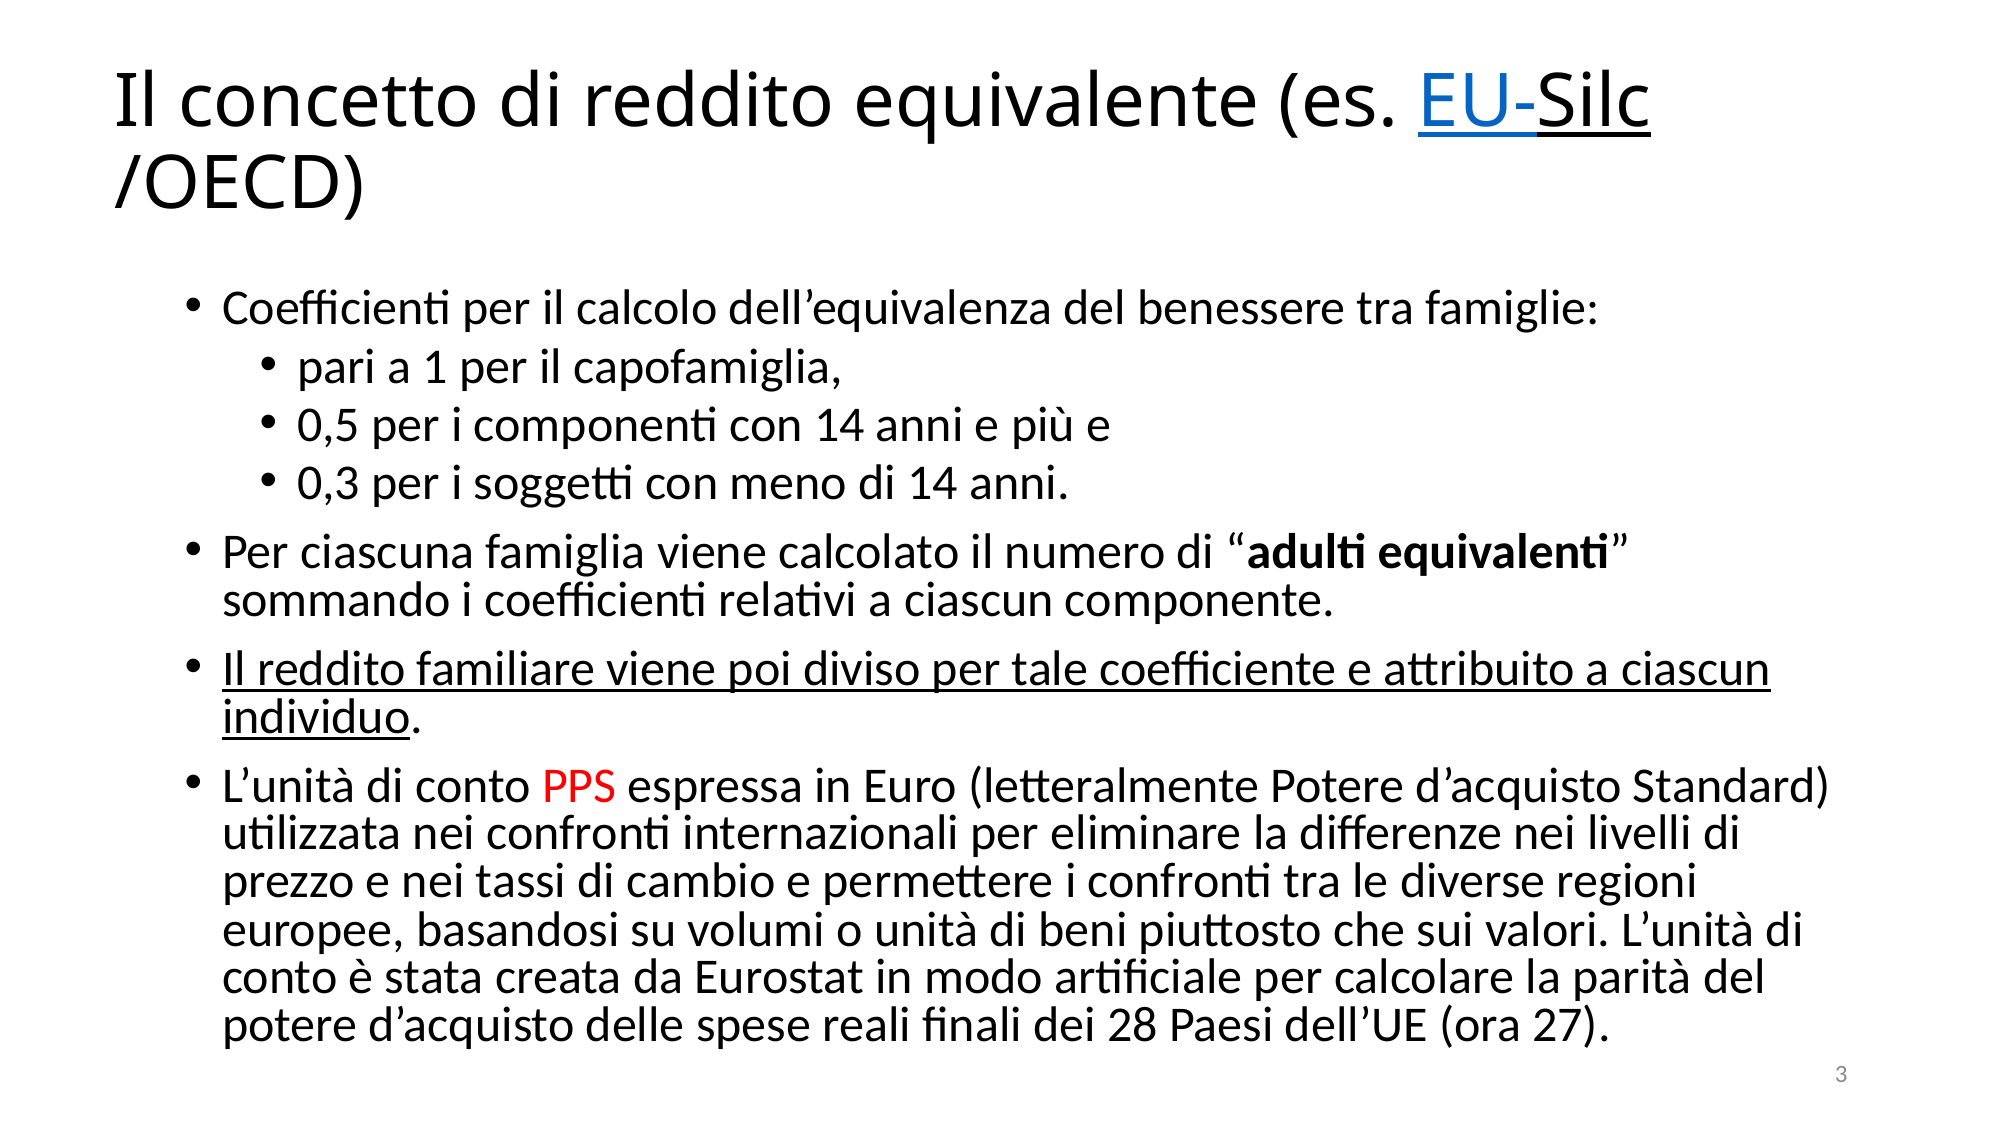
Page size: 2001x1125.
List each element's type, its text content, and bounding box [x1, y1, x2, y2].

title Il concetto di reddito equivalente (es. EU-Silc/OECD) [99, 45, 1900, 233]
list Coefficienti per il calcolo dell’equivalenza del benessere tra famiglie: pari a 1 per il capofamiglia, 0,5 per i componenti con 14 anni e più e 0,3 per i soggetti con meno di 14 anni. Per ciascuna famiglia viene calcolato il numero di “adulti equivalenti” sommando i coefficienti relativi a ciascun componente. Il reddito familiare viene poi diviso per tale coefficiente e attribuito a ciascun individuo. L’unità di conto PPS espressa in Euro (letteralmente Potere d’acquisto Standard) utilizzata nei confronti internazionali per eliminare la differenze nei livelli di prezzo e nei tassi di cambio e permettere i confronti tra le diverse regioni europee, basandosi su volumi o unità di beni piuttosto che sui valori. L’unità di conto è stata creata da Eurostat in modo artificiale per calcolare la parità del potere d’acquisto delle spese reali finali dei 28 Paesi dell’UE (ora 27). [169, 278, 1863, 1022]
slide_number 3 [1412, 1042, 1863, 1103]
